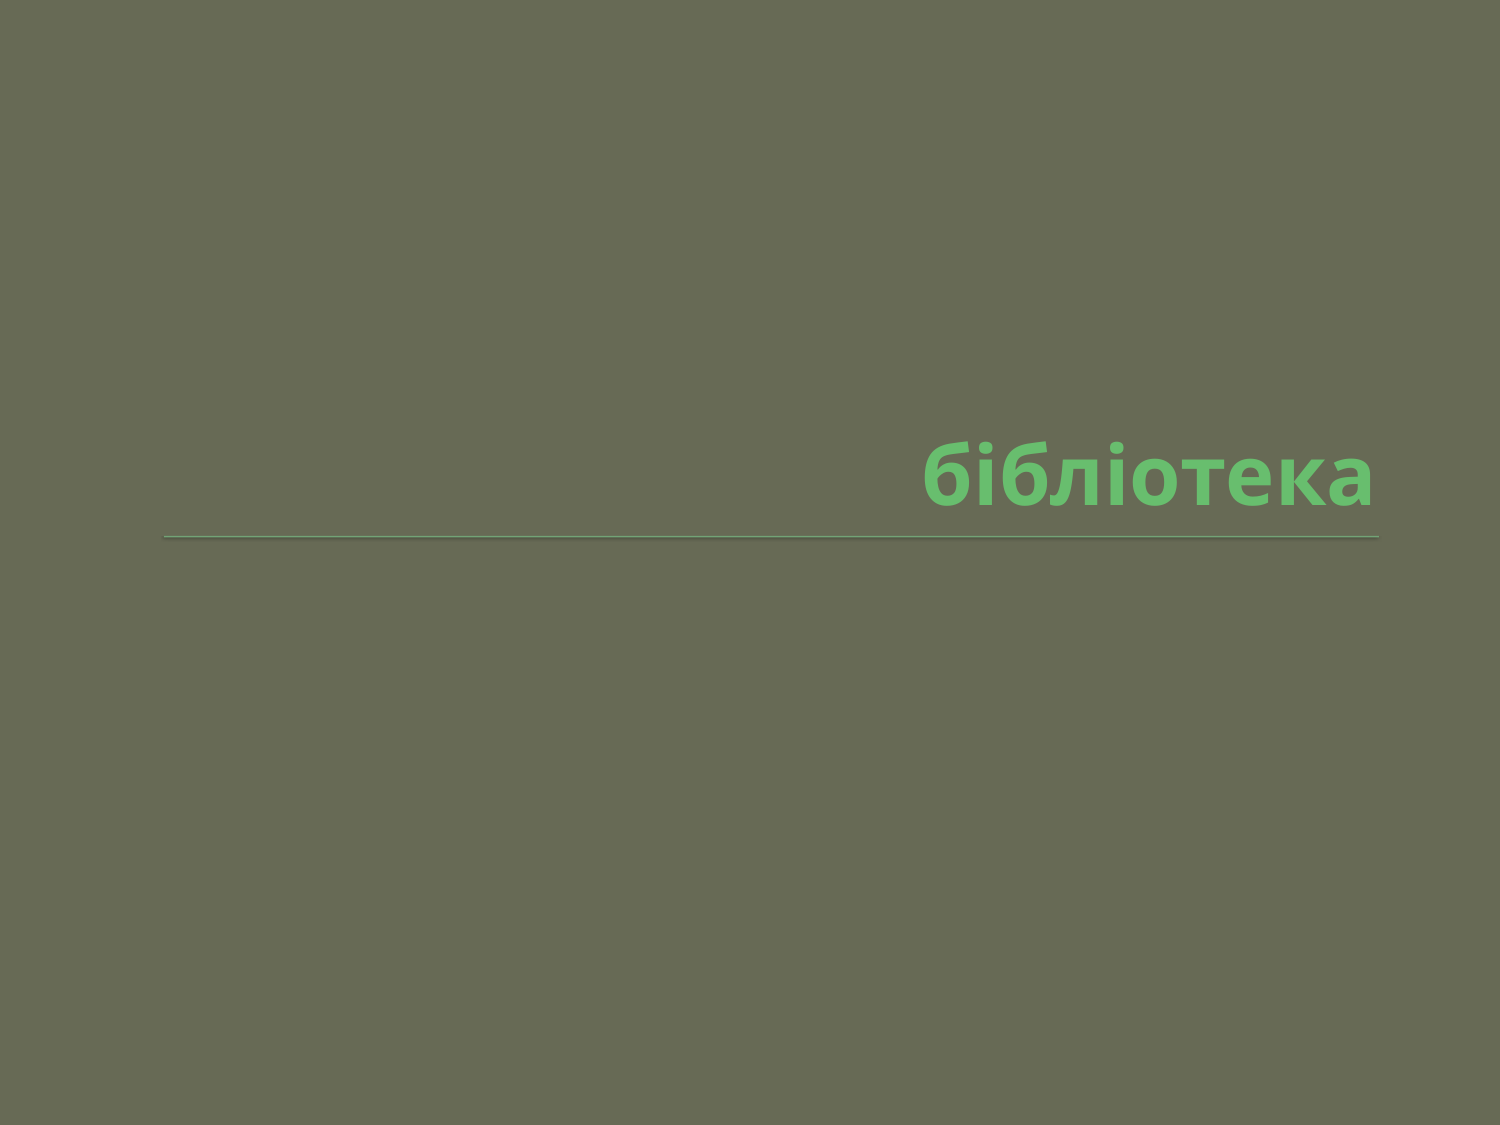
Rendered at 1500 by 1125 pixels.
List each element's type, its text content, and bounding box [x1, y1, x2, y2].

title бібліотека [118, 81, 1394, 530]
